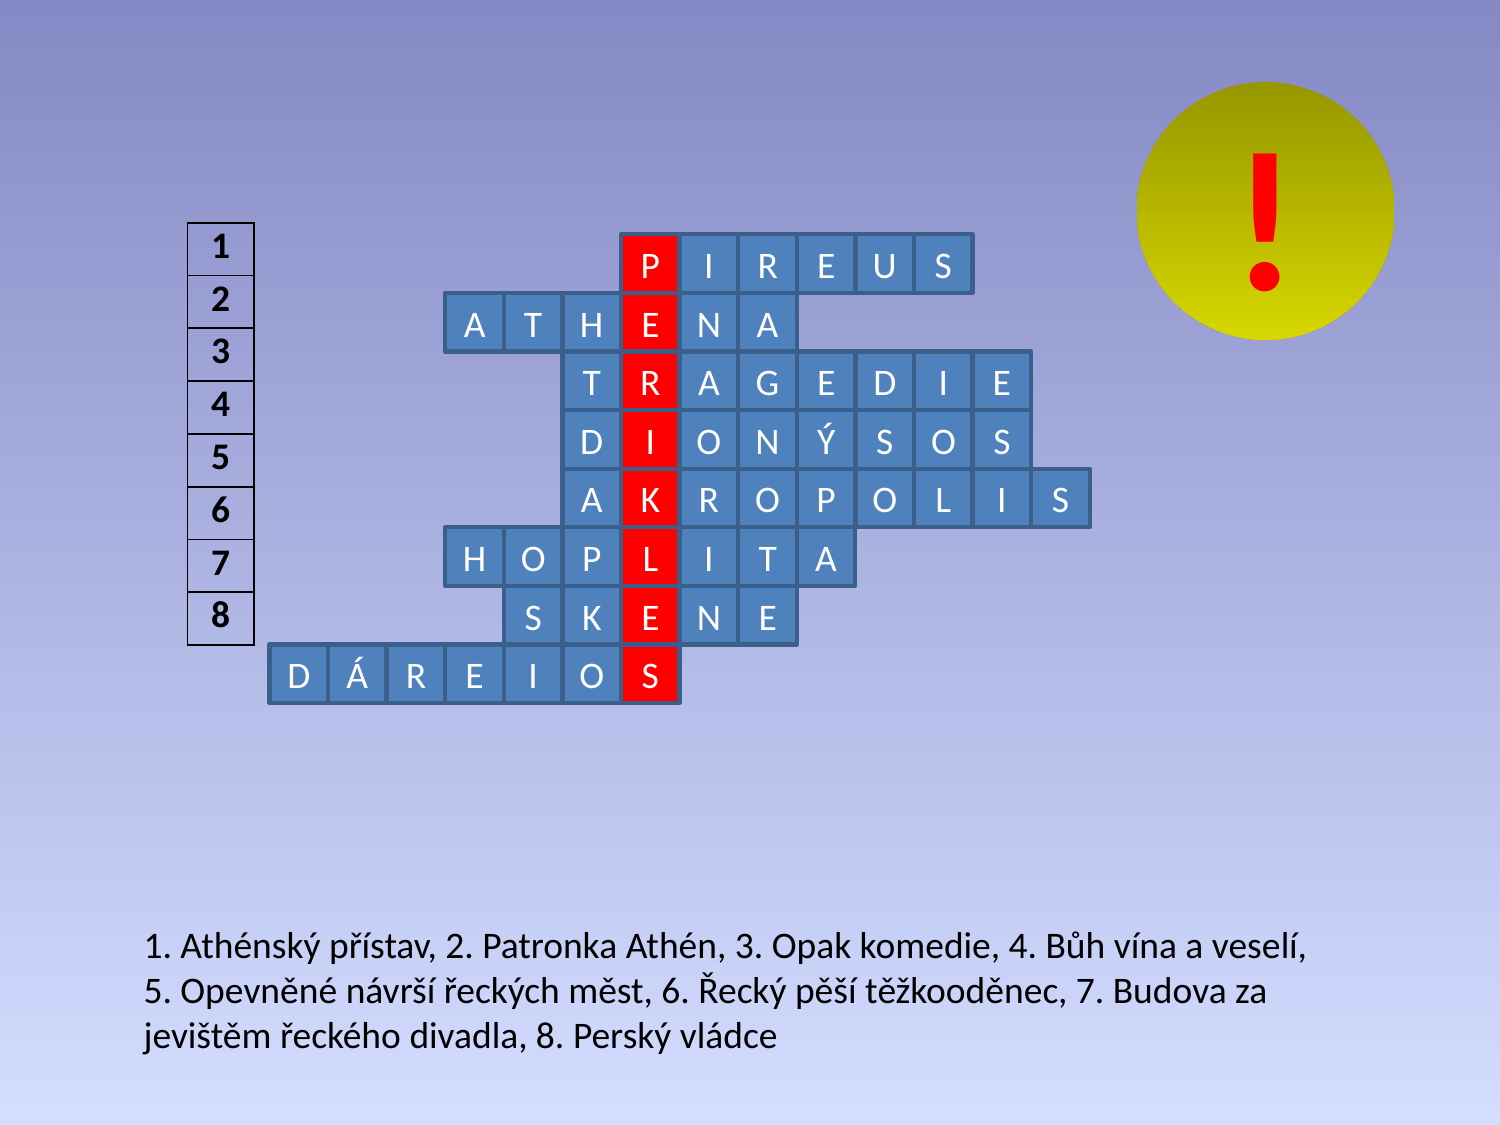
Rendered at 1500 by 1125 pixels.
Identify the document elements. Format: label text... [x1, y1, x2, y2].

text_box A [795, 525, 857, 588]
text_box I [619, 408, 678, 467]
text_box U [853, 232, 912, 295]
text_box T [736, 525, 795, 584]
text_box I [506, 642, 560, 705]
text_box I [970, 467, 1029, 529]
text_box I [678, 232, 736, 291]
text_box 1. Athénský přístav, 2. Patronka Athén, 3. Opak komedie, 4. Bůh vína a veselí, 5. Opevněné návrší řeckých měst, 6. Řecký pěší těžkooděnec, 7. Budova za jevištěm řeckého divadla, 8. Perský vládce [128, 913, 1371, 1064]
text_box A [443, 291, 506, 354]
table_cell 2 [188, 276, 253, 327]
text_box T [506, 291, 564, 354]
text_box Ý [795, 408, 853, 467]
text_box S [502, 584, 564, 642]
text_box O [678, 408, 736, 467]
table_cell 4 [188, 382, 253, 433]
text_box D [853, 349, 912, 408]
text_box E [447, 642, 506, 705]
text_box A [678, 349, 736, 408]
text_box Á [330, 642, 389, 705]
text_box P [619, 232, 678, 291]
text_box E [736, 584, 799, 647]
text_box L [912, 467, 970, 529]
table_cell 3 [188, 329, 253, 380]
text_box L [619, 525, 678, 584]
text_box O [912, 408, 970, 467]
table_cell 8 [188, 593, 253, 644]
text_box R [678, 467, 736, 525]
text_box H [443, 525, 506, 588]
text_box O [560, 642, 623, 705]
text_box N [736, 408, 795, 467]
table_cell 7 [188, 540, 253, 591]
text_box T [560, 349, 623, 408]
text_box O [853, 467, 912, 529]
text_box K [564, 584, 623, 642]
text_box N [678, 584, 736, 647]
text_box P [564, 525, 619, 584]
text_box E [795, 232, 853, 295]
text_box K [619, 467, 678, 525]
text_box R [389, 642, 447, 705]
text_box O [736, 467, 795, 525]
text_box ! [1134, 79, 1397, 342]
text_box O [506, 525, 564, 584]
text_box R [623, 349, 678, 408]
table_cell 6 [188, 488, 253, 539]
text_box G [736, 349, 795, 408]
text_box S [623, 642, 682, 705]
text_box E [970, 349, 1033, 408]
text_box P [795, 467, 853, 525]
text_box E [795, 349, 853, 408]
text_box H [564, 291, 623, 349]
text_box E [623, 584, 678, 642]
table_header 1 [188, 224, 253, 275]
text_box A [736, 291, 799, 349]
text_box A [560, 467, 619, 525]
text_box S [970, 408, 1033, 467]
text_box R [736, 232, 795, 291]
text_box D [267, 642, 330, 705]
text_box S [912, 232, 975, 295]
text_box E [623, 291, 678, 349]
text_box I [912, 349, 970, 408]
text_box D [560, 408, 619, 467]
text_box S [1029, 467, 1092, 529]
table_cell 5 [188, 435, 253, 486]
text_box N [678, 291, 736, 349]
text_box S [853, 408, 912, 467]
text_box I [678, 525, 736, 584]
